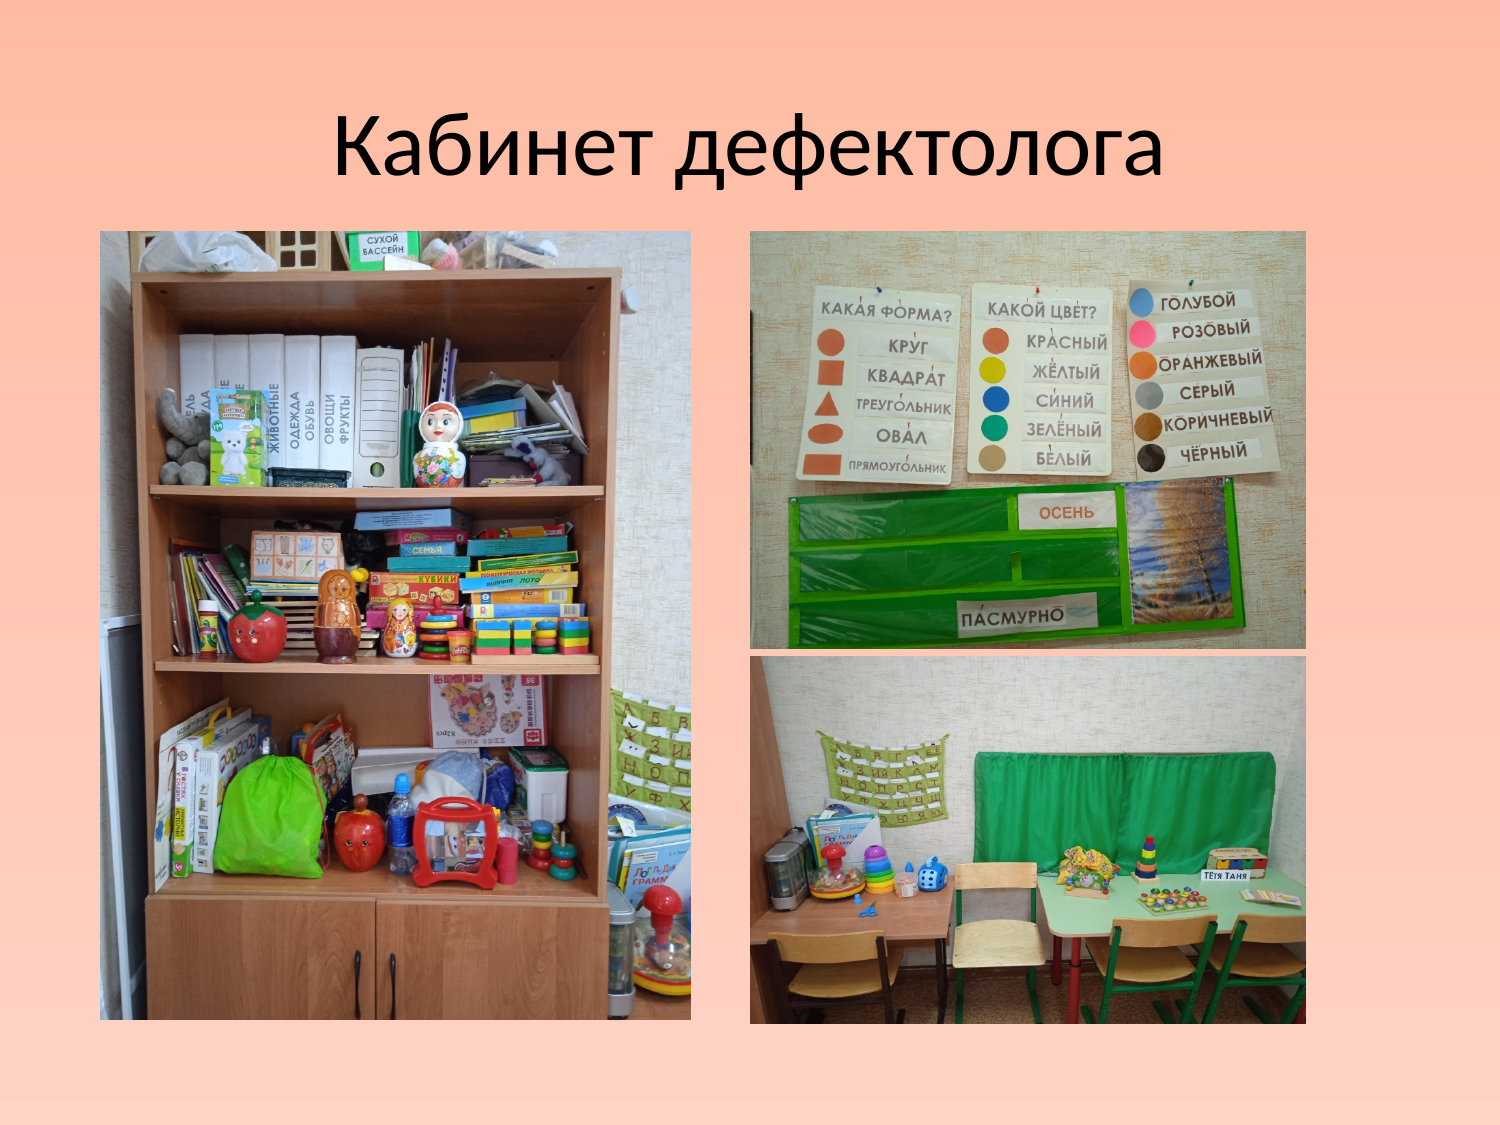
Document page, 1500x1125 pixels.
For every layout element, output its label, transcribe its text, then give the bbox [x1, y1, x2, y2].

title Кабинет дефектолога [75, 45, 1425, 233]
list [749, 656, 1306, 1024]
picture [749, 231, 1306, 649]
picture [100, 231, 692, 1020]
